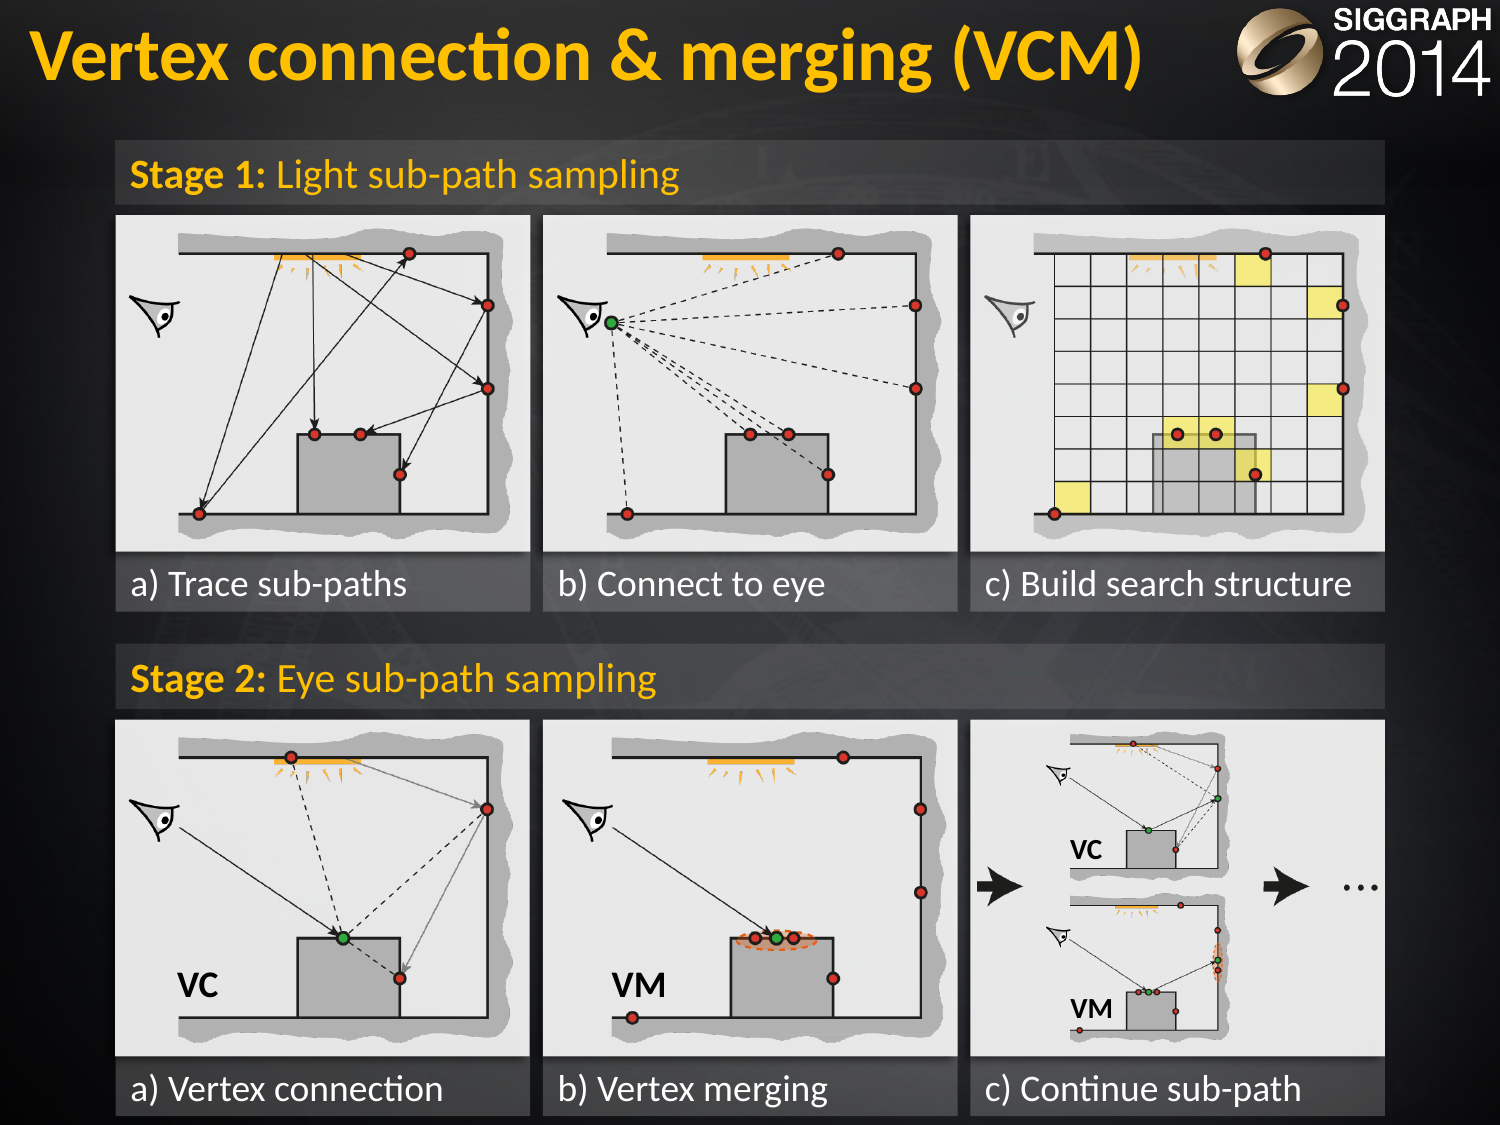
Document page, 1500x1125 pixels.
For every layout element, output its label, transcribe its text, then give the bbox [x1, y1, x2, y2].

text_box Stage 1: Light sub-path sampling [115, 139, 1385, 205]
picture [0, 4, 1500, 1125]
title Vertex connection & merging (VCM) [0, 0, 1235, 100]
text_box Stage 2: Eye sub-path sampling [115, 643, 1385, 710]
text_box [542, 719, 958, 1118]
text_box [970, 719, 1386, 1118]
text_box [970, 214, 1386, 613]
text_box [542, 214, 958, 613]
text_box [114, 719, 531, 1118]
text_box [115, 214, 531, 613]
